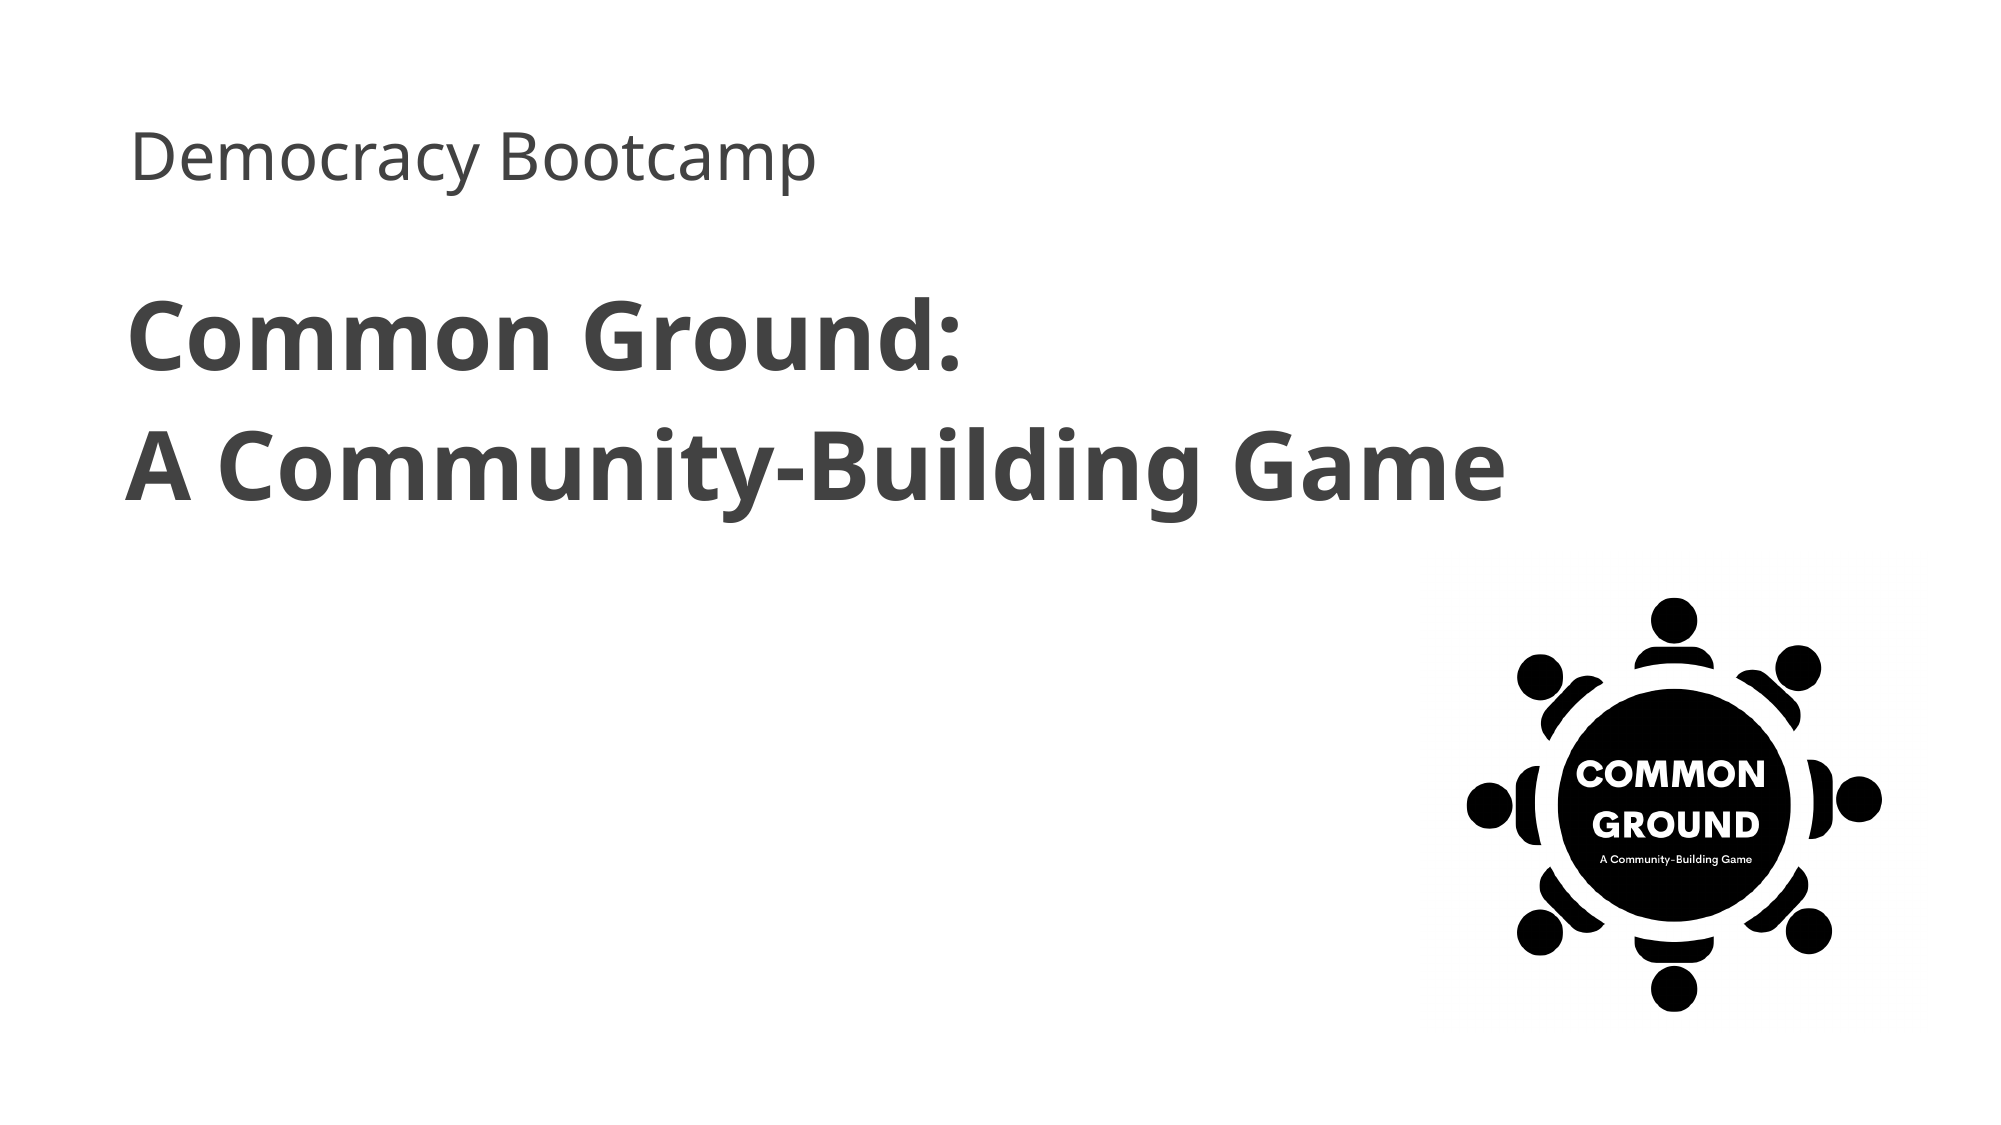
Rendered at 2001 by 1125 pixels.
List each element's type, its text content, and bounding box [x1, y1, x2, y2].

list Democracy Bootcamp [114, 121, 1780, 214]
picture [1419, 524, 1928, 1033]
text_box Common Ground: A Community-Building Game [109, 275, 1835, 568]
